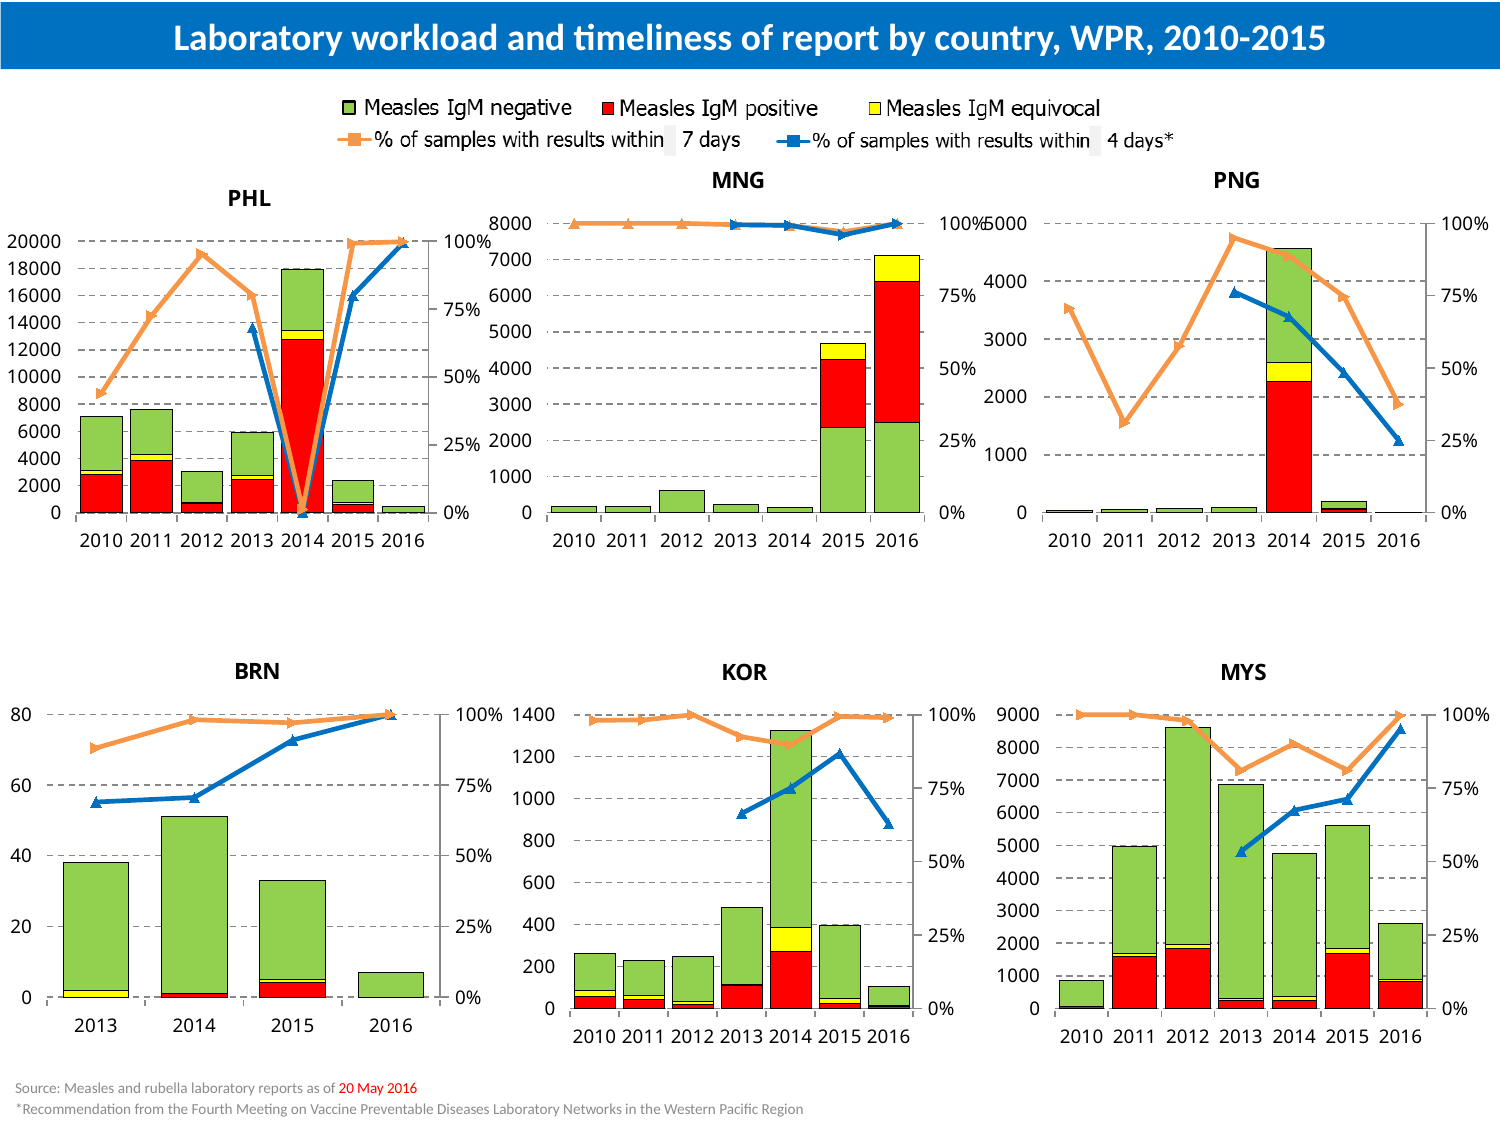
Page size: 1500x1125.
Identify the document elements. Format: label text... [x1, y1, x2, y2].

chart [0, 633, 1500, 1059]
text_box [312, 76, 1190, 159]
subtitle Source: Measles and rubella laboratory reports as of 20 May 2016 *Recommendation from the Fourth Meeting on Vaccine Preventable Diseases Laboratory Networks in the Western Pacific Region [0, 1070, 1275, 1125]
text_box Laboratory workload and timeliness of report by country, WPR, 2010-2015 [0, 2, 1500, 70]
chart [0, 141, 1500, 563]
